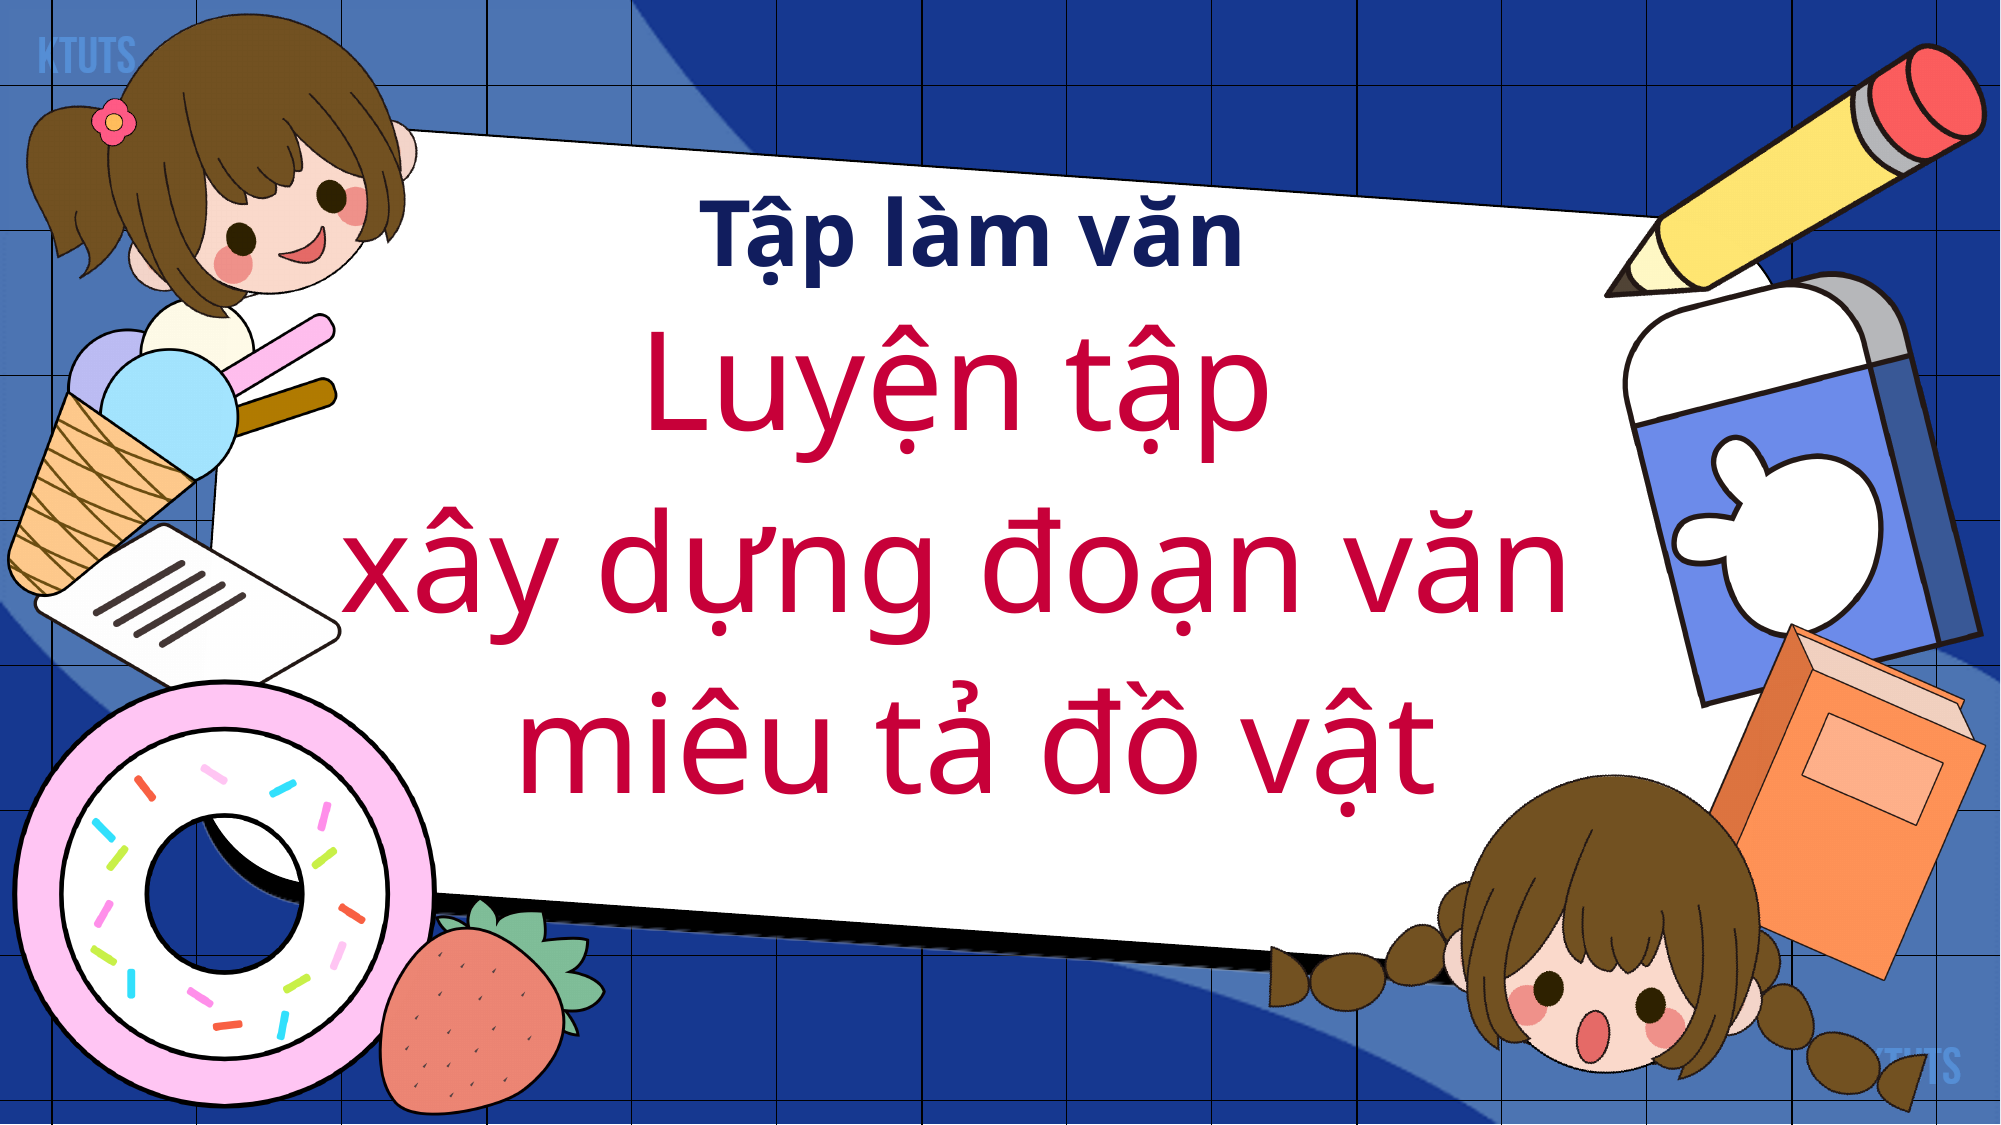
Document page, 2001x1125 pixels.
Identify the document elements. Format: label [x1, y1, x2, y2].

text_box [363, 0, 1599, 1125]
picture [0, 0, 633, 1125]
text_box [1916, 996, 2000, 1125]
picture [1252, 0, 2001, 1125]
